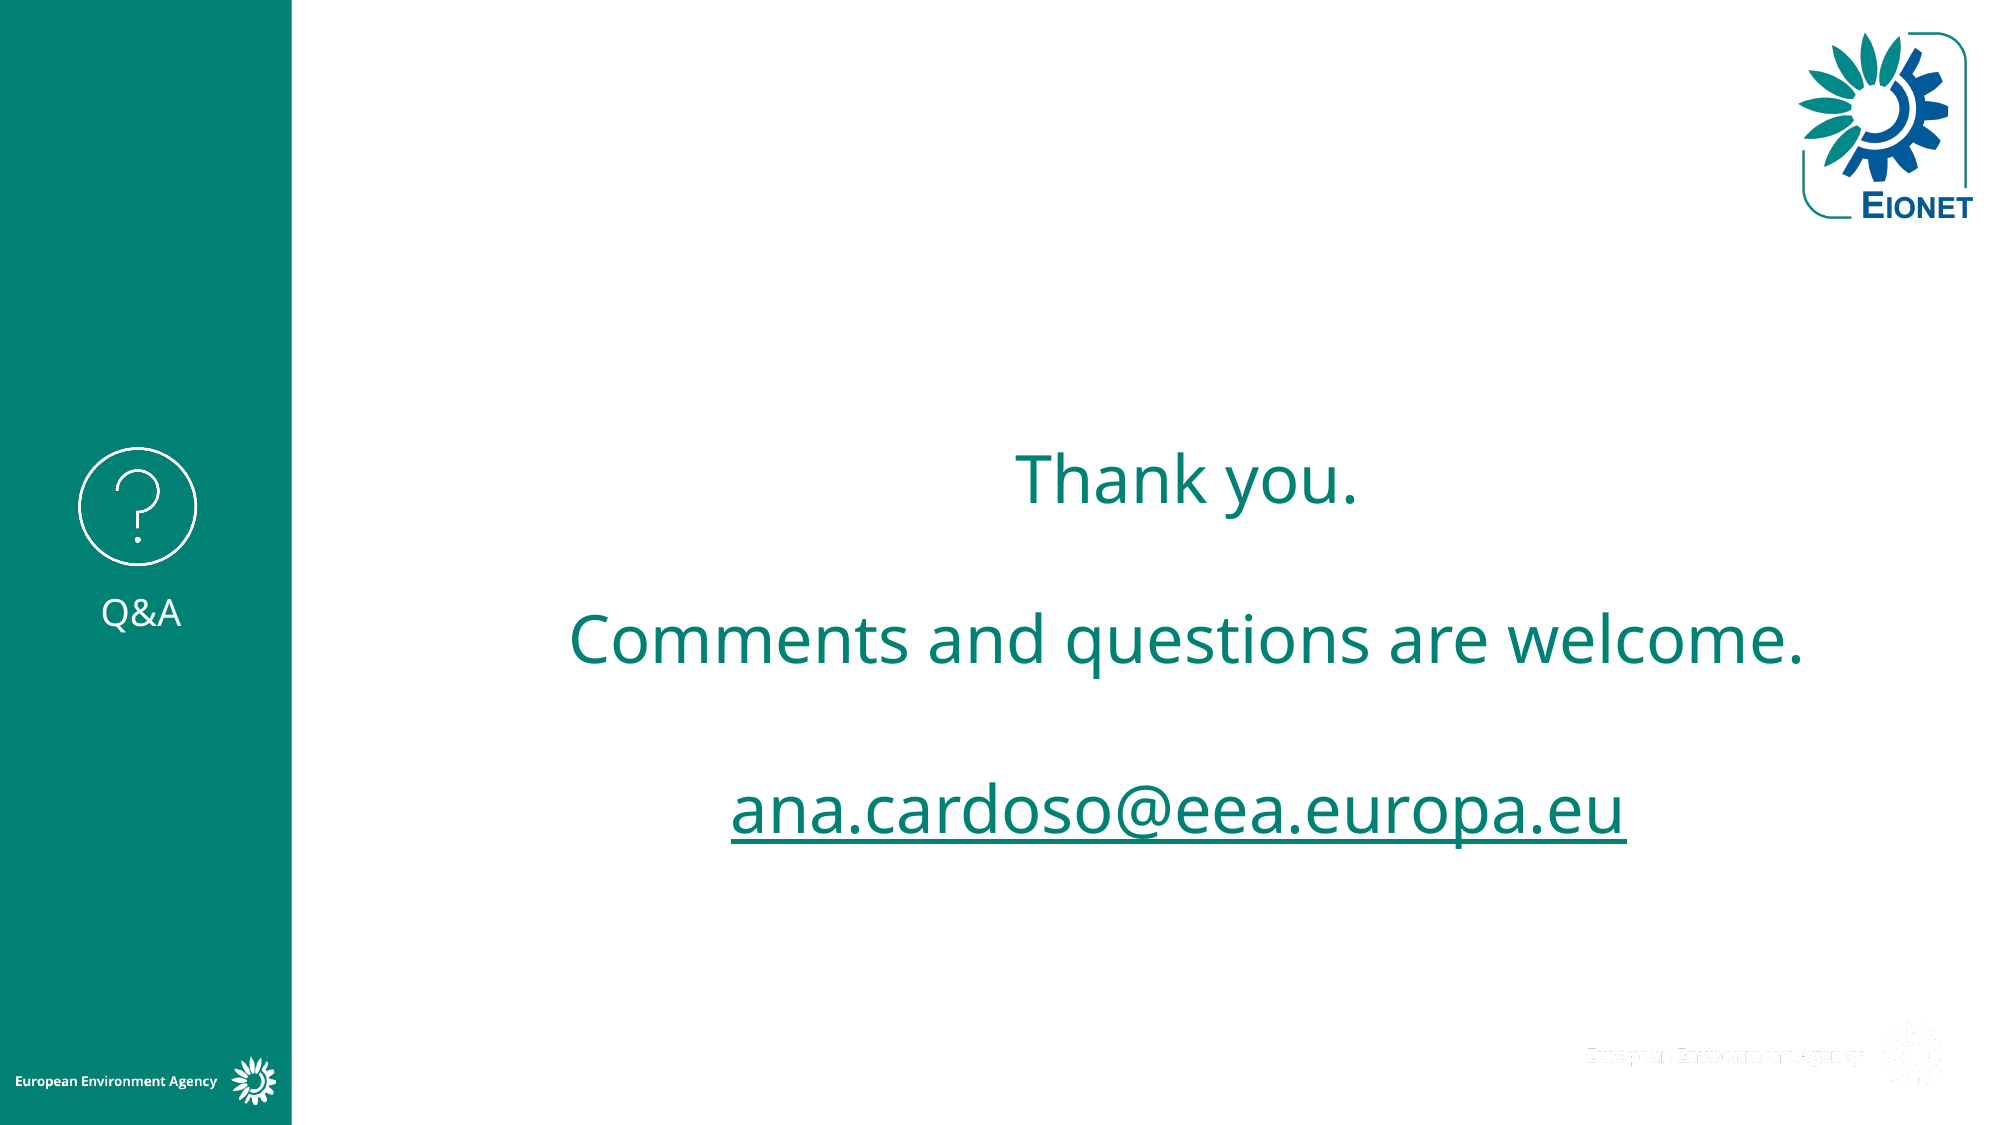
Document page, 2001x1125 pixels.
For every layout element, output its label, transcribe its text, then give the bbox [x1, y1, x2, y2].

picture [61, 431, 213, 583]
text_box Q&A [0, 581, 292, 641]
picture [16, 1056, 276, 1105]
picture [1588, 1021, 1943, 1088]
picture [1798, 32, 1974, 220]
text_box Thank you. Comments and questions are welcome. ana.cardoso@eea.europa.eu [523, 349, 1852, 866]
